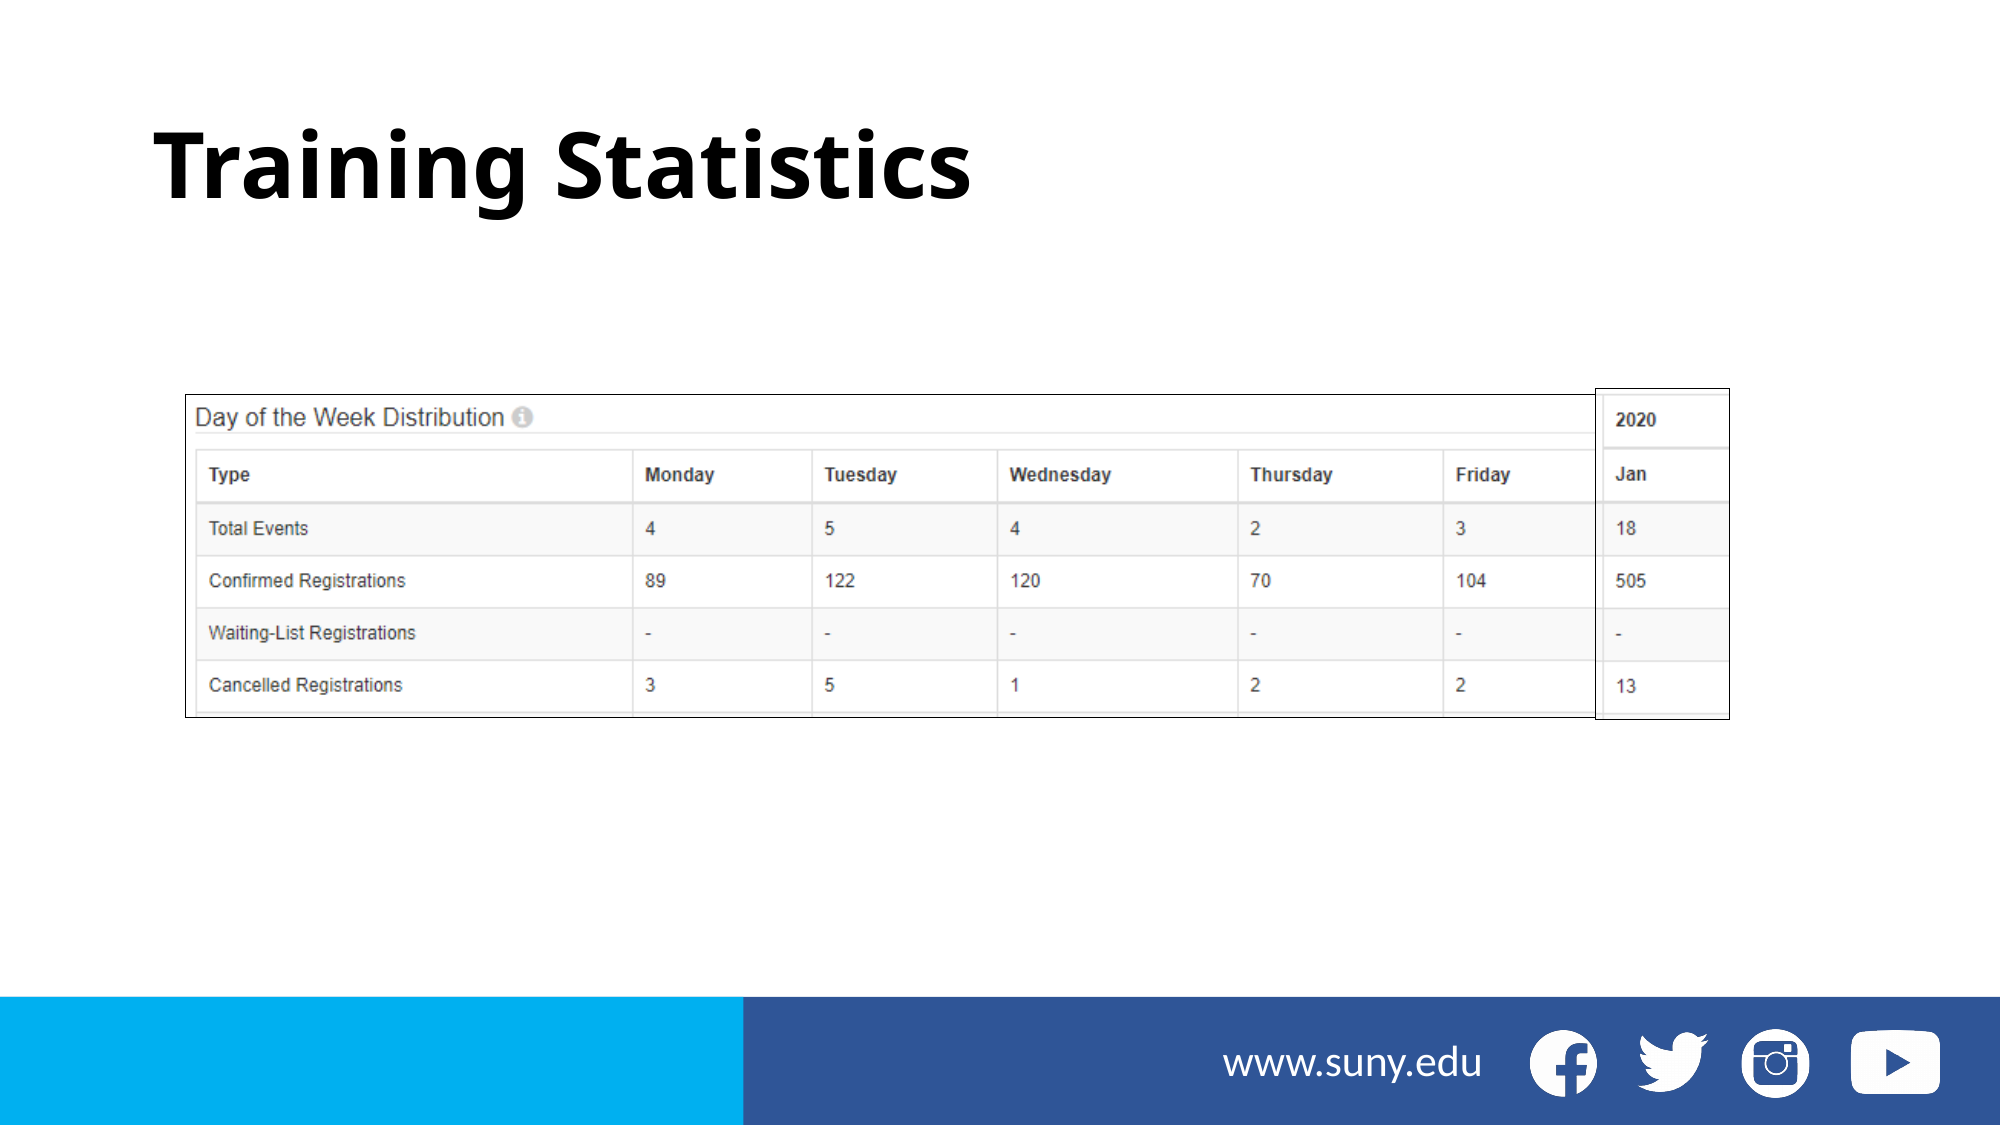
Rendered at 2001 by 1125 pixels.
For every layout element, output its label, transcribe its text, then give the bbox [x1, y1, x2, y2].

title Training Statistics [137, 59, 1863, 278]
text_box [1029, 1025, 1940, 1098]
picture [185, 388, 1730, 720]
text_box [0, 996, 744, 1125]
text_box [744, 996, 2000, 1125]
